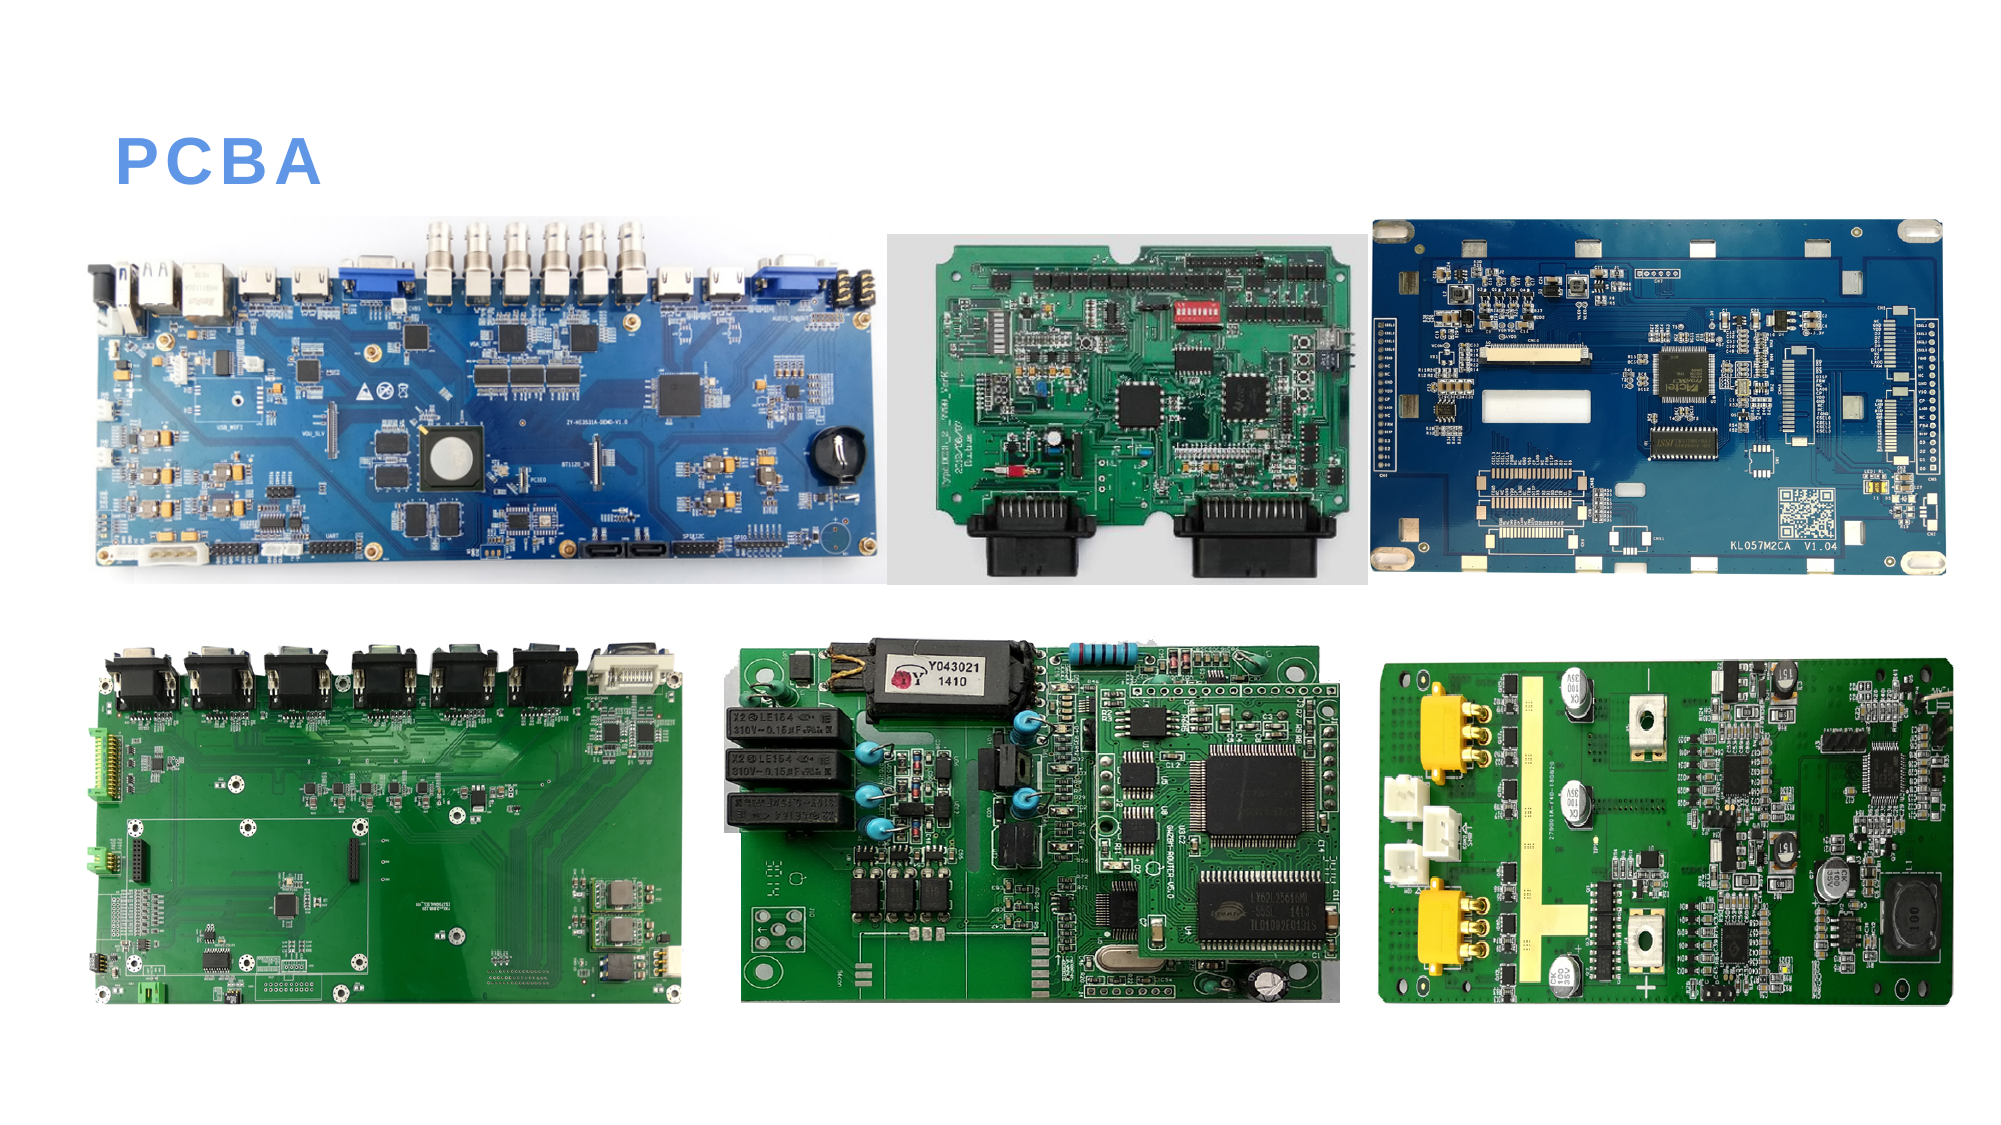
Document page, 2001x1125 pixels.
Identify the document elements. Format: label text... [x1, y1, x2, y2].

picture [82, 632, 702, 1024]
title PCBA [99, 99, 1900, 216]
picture [714, 632, 1354, 1013]
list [887, 234, 1368, 585]
picture [1367, 643, 1968, 1024]
picture [82, 214, 888, 584]
picture [1367, 215, 1955, 584]
